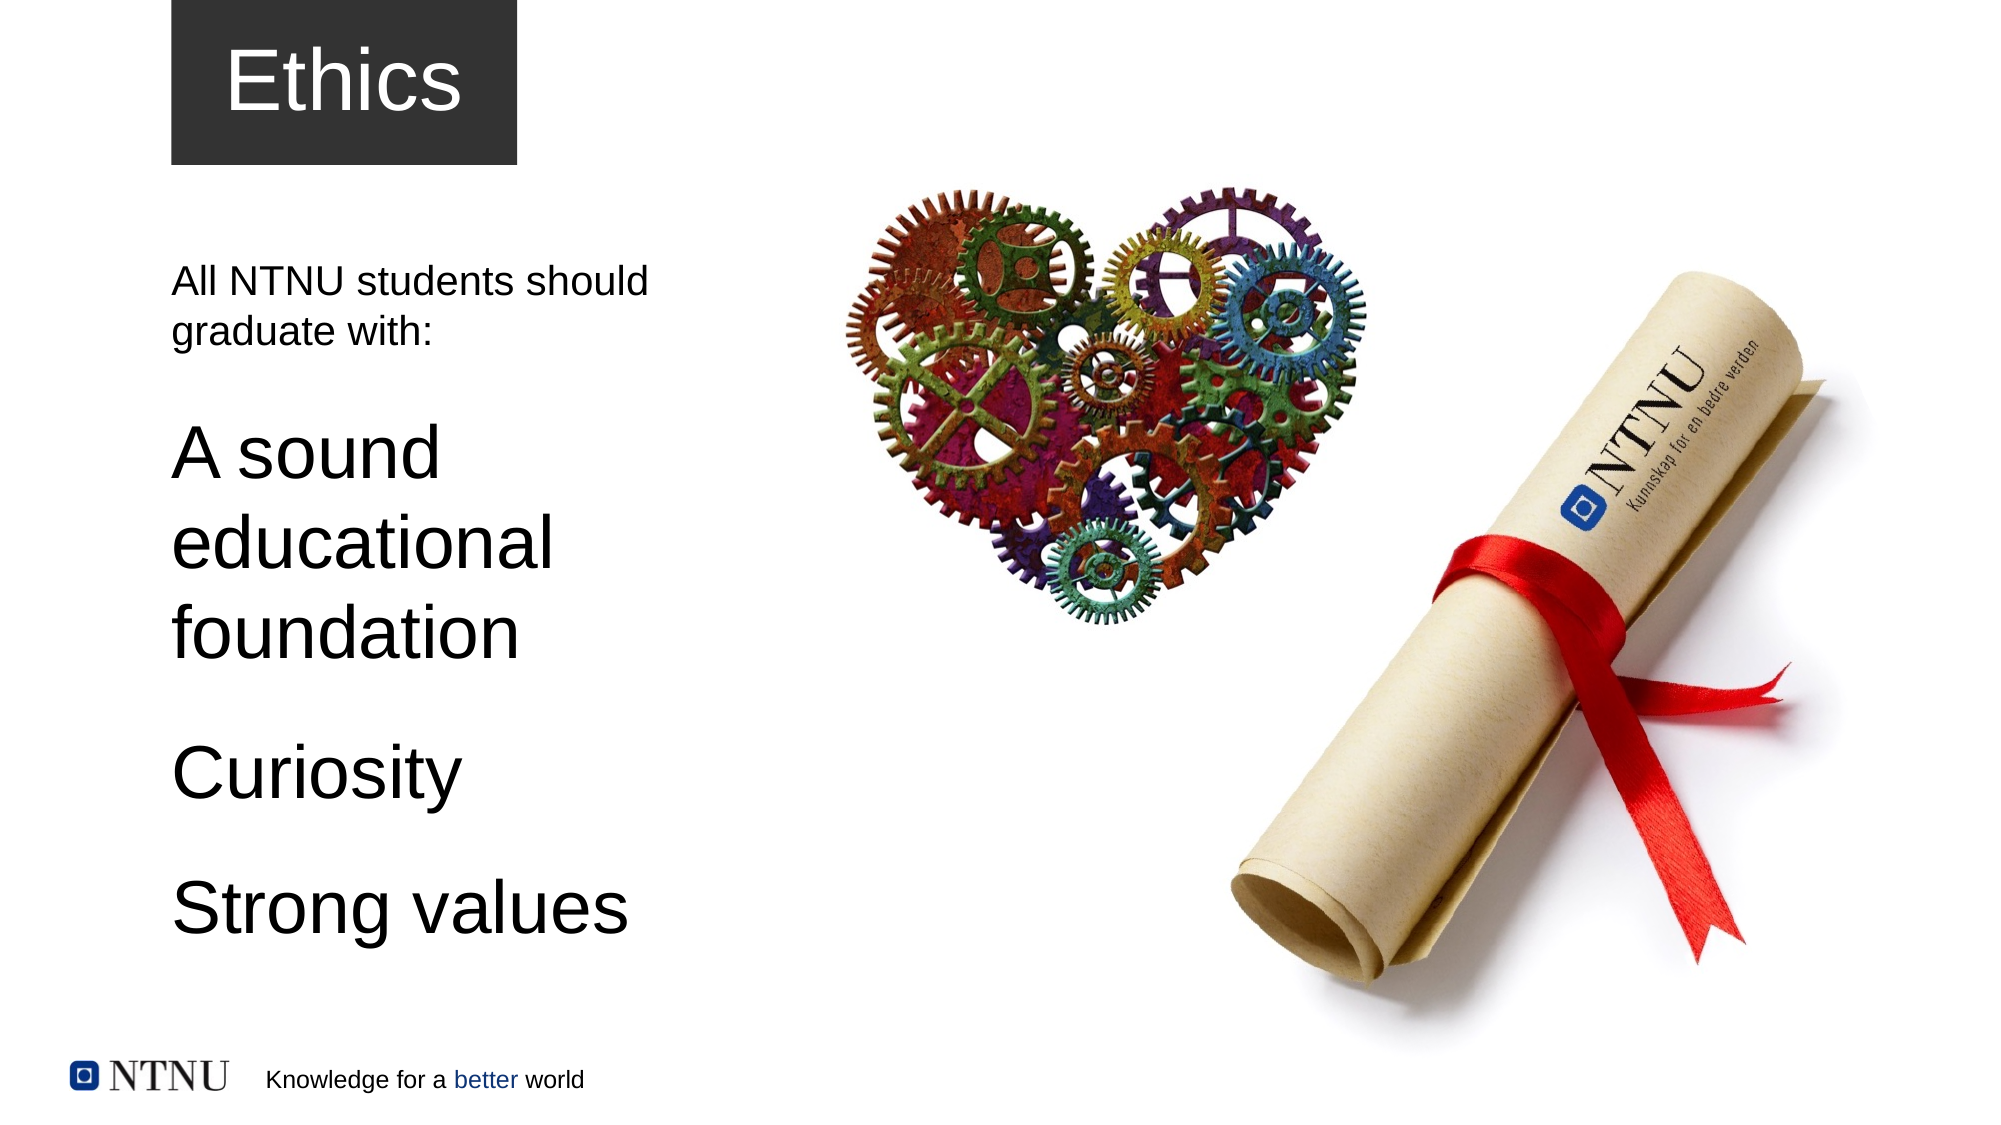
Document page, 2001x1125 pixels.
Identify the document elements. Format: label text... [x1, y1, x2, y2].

text_box [170, 0, 518, 166]
picture [830, 136, 2000, 1125]
text_box Ethics [210, 15, 883, 135]
text_box All NTNU students should graduate with: A sound educational foundation Curiosity Strong values [156, 246, 735, 1002]
picture [69, 1060, 230, 1091]
